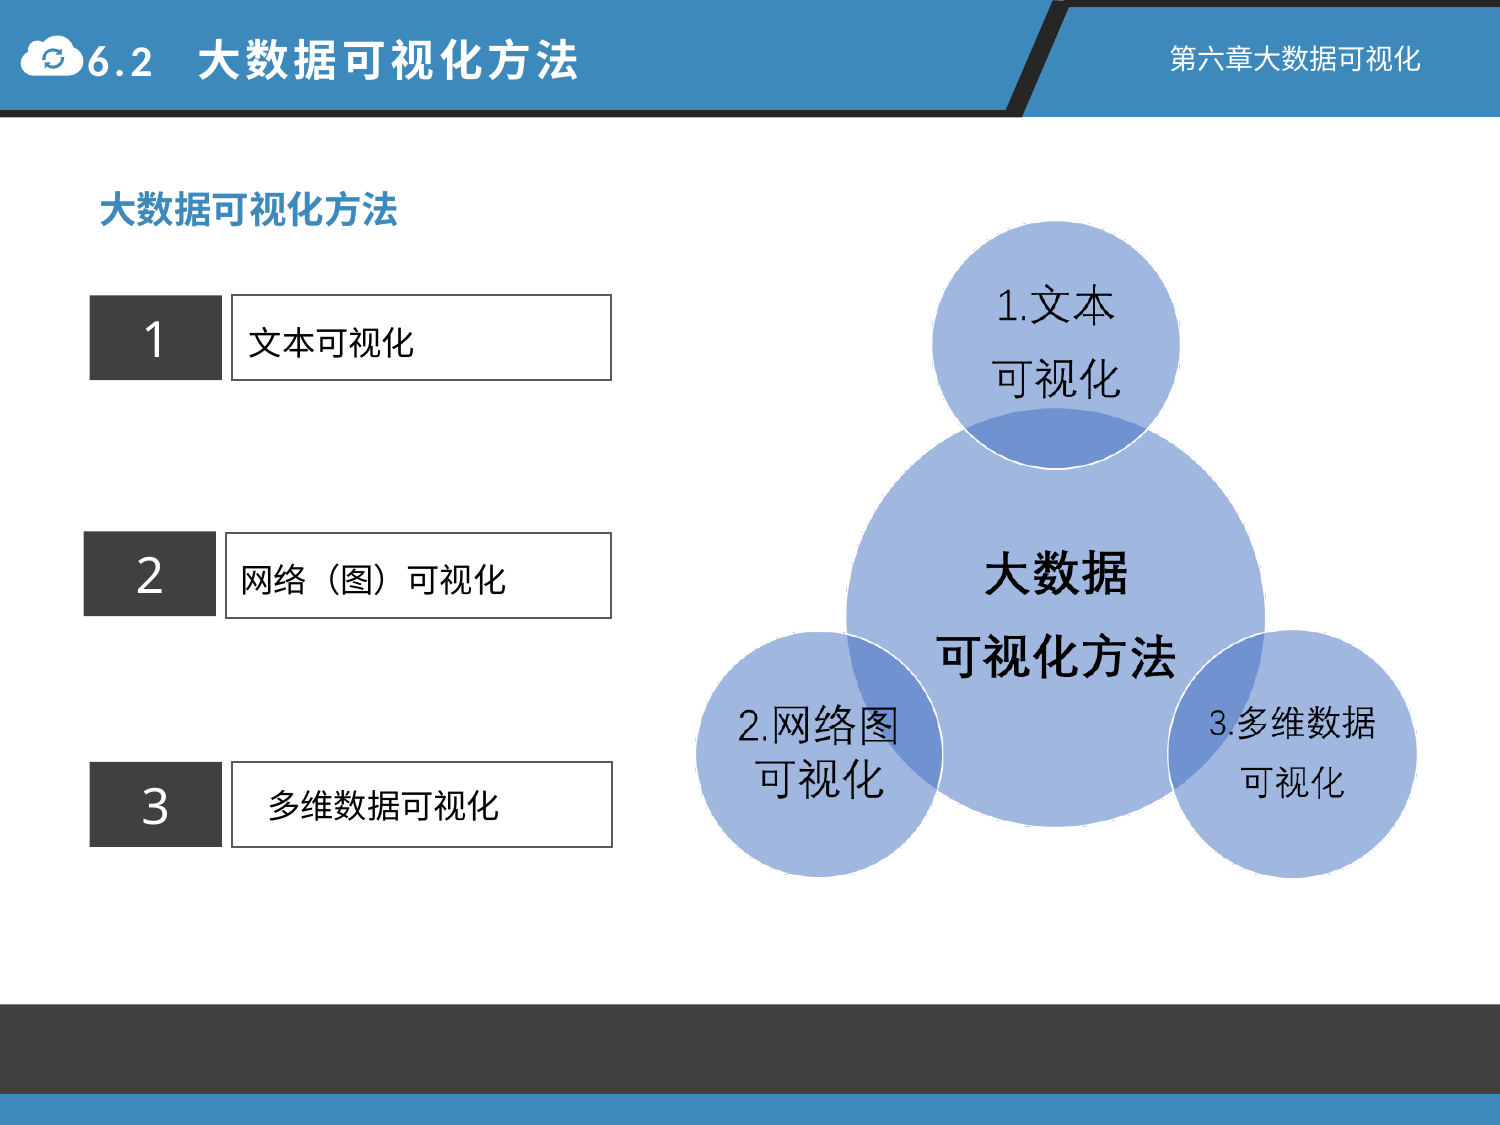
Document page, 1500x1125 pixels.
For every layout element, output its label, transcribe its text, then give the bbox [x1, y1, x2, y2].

text_box [0, 1003, 1500, 1093]
picture [529, 207, 1500, 891]
text_box 多维数据可视化 [252, 761, 529, 833]
text_box [231, 294, 529, 381]
text_box [225, 607, 529, 619]
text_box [0, 0, 1500, 118]
text_box [231, 761, 529, 848]
text_box 2 [83, 530, 217, 617]
text_box 3 [89, 761, 223, 848]
text_box 大数据可视化方法 [84, 178, 415, 238]
text_box 1 [89, 294, 223, 381]
text_box 网络（图）可视化 [225, 535, 529, 607]
text_box [0, 1093, 1500, 1125]
